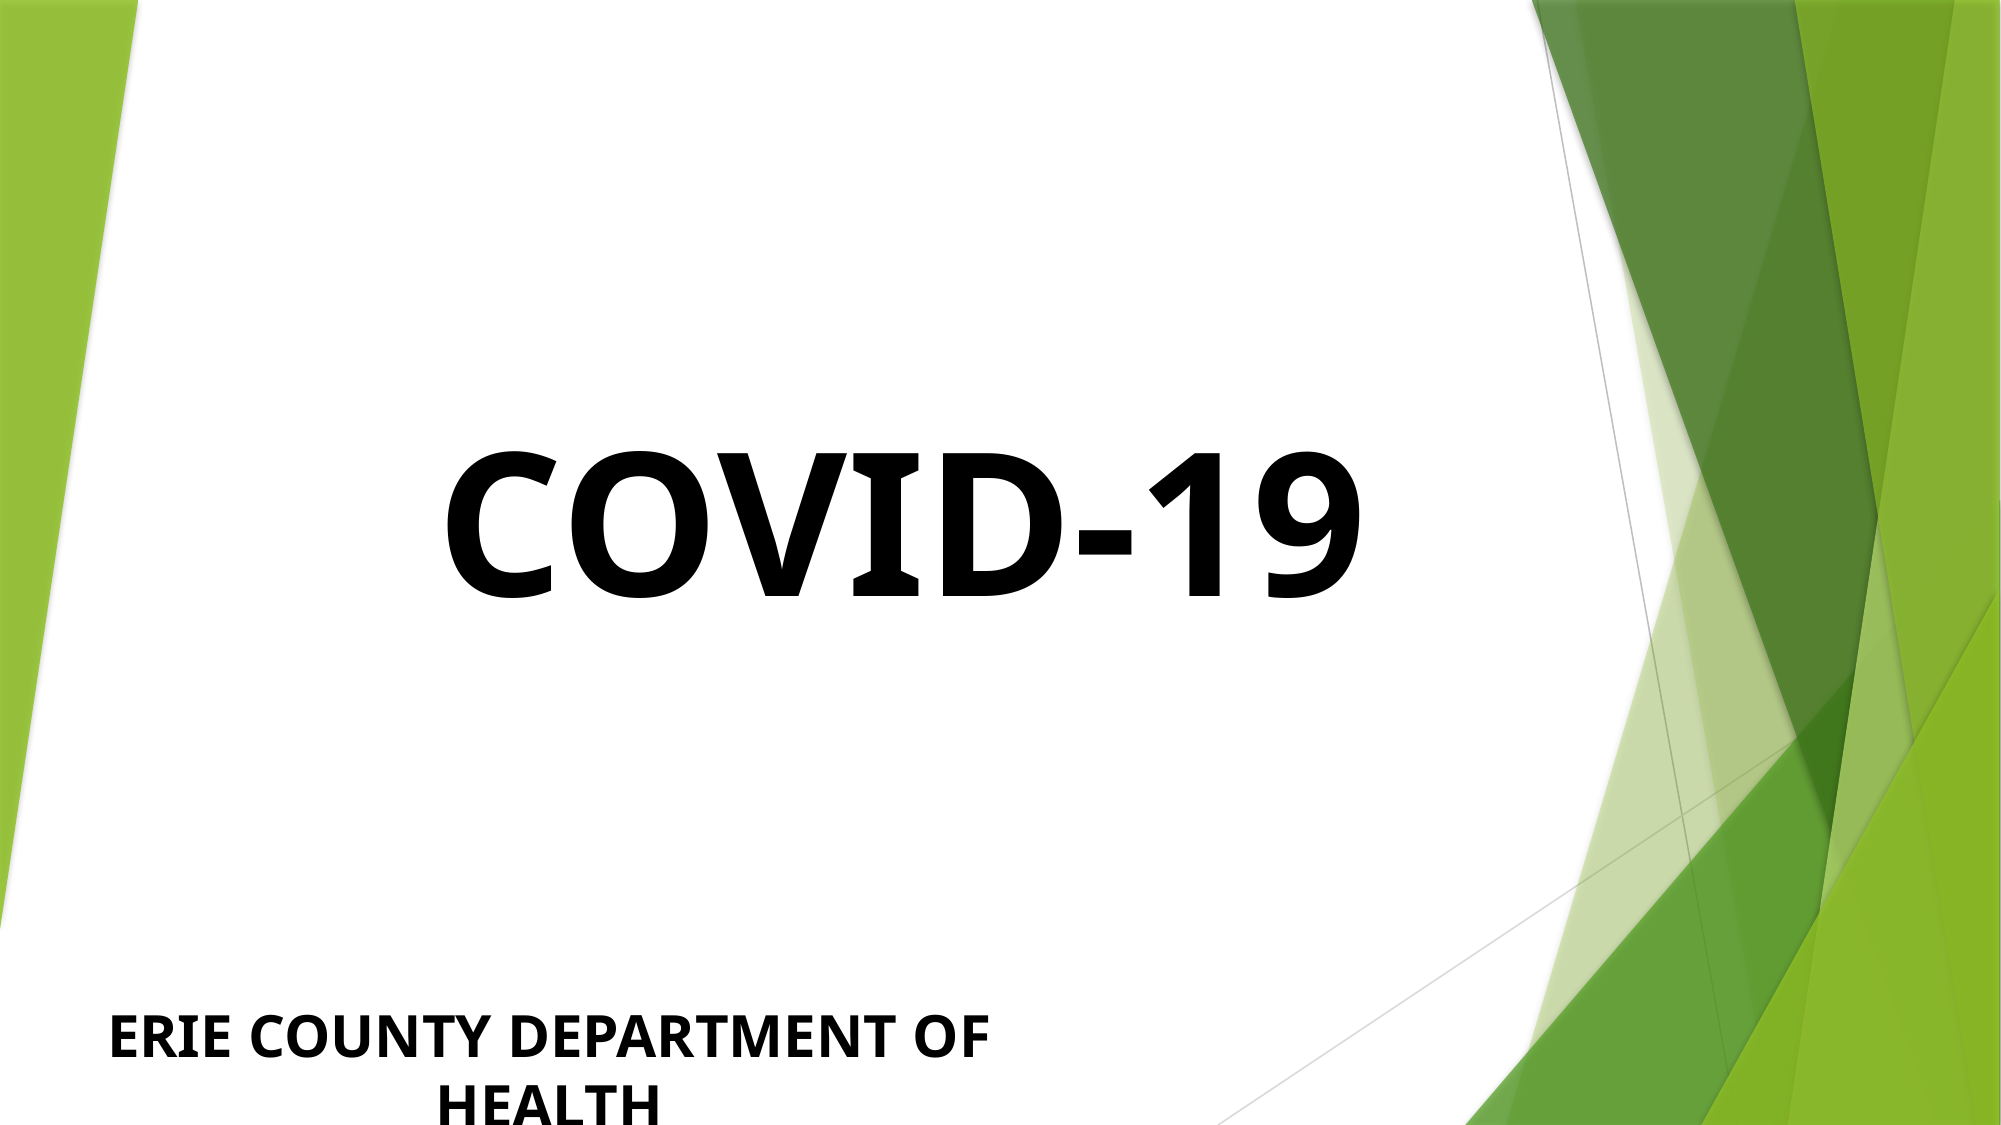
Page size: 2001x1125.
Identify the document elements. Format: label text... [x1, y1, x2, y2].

title COVID-19 [107, 374, 1382, 645]
subtitle ERIE COUNTY DEPARTMENT OF HEALTH [0, 992, 1128, 1088]
